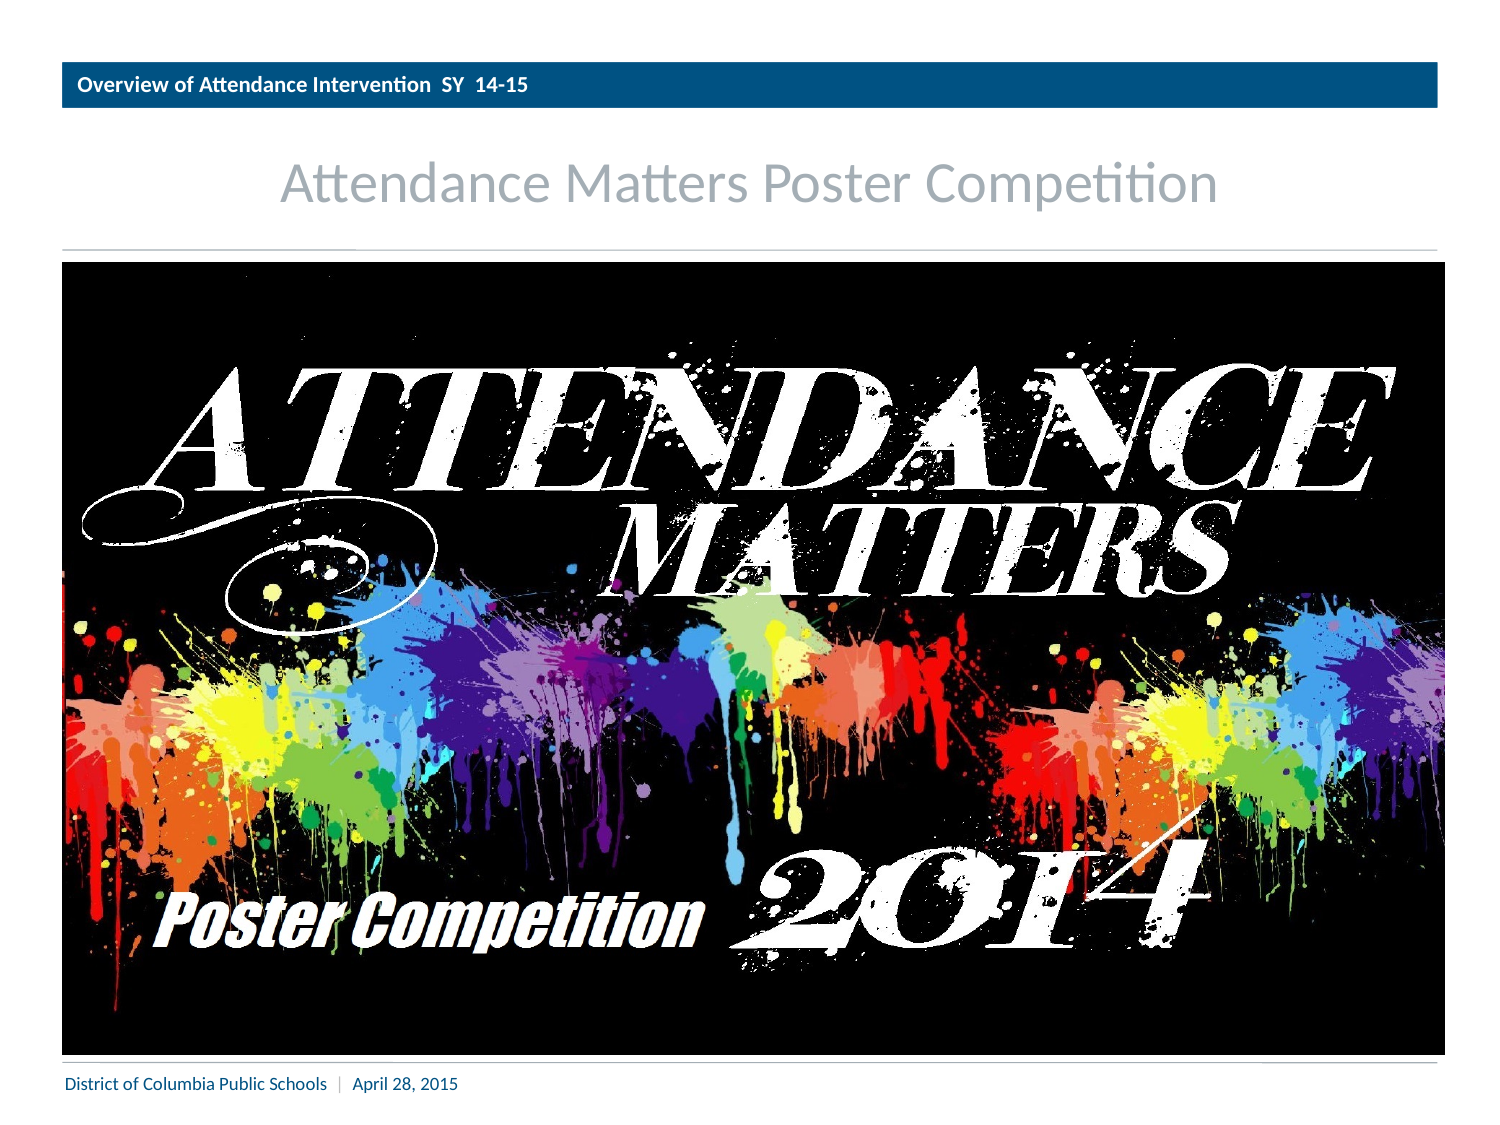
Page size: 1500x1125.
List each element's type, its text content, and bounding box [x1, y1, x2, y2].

title Attendance Matters Poster Competition [62, 108, 1438, 250]
text_box District of Columbia Public Schools | April 28, 2015 [49, 1064, 1175, 1102]
list Overview of Attendance Intervention SY 14-15 [62, 62, 1438, 108]
picture [62, 262, 1446, 1055]
